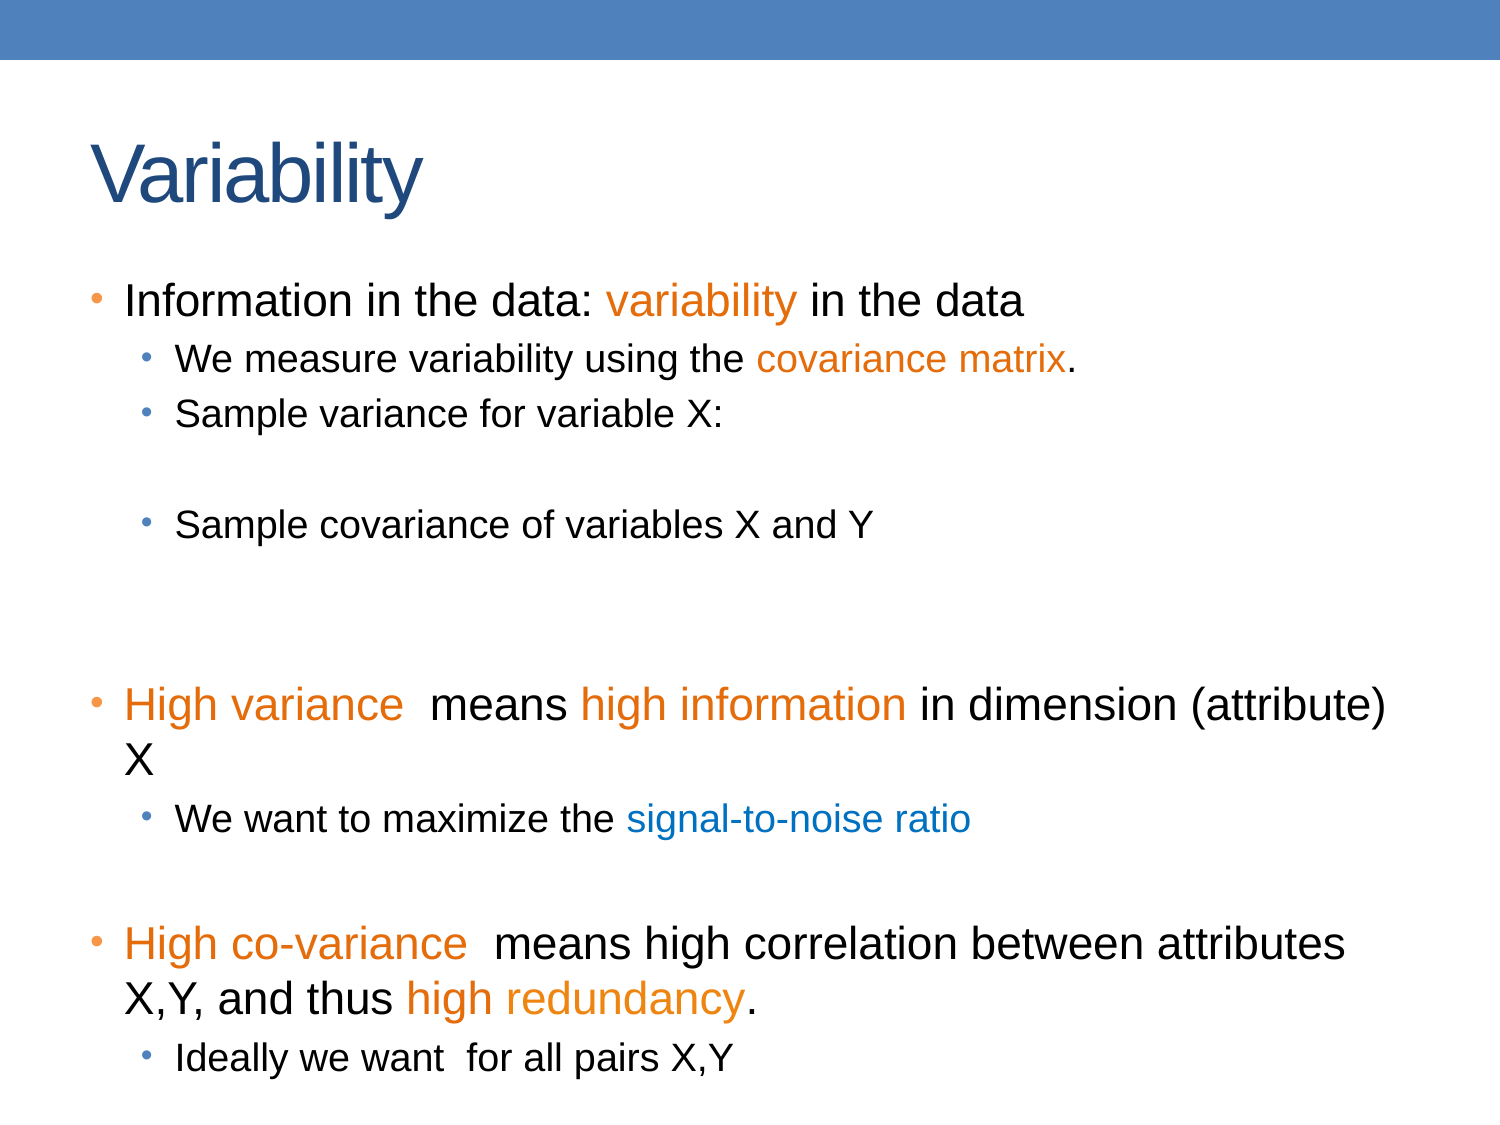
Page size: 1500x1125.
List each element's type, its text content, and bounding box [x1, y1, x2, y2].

title Variability [75, 87, 1425, 250]
